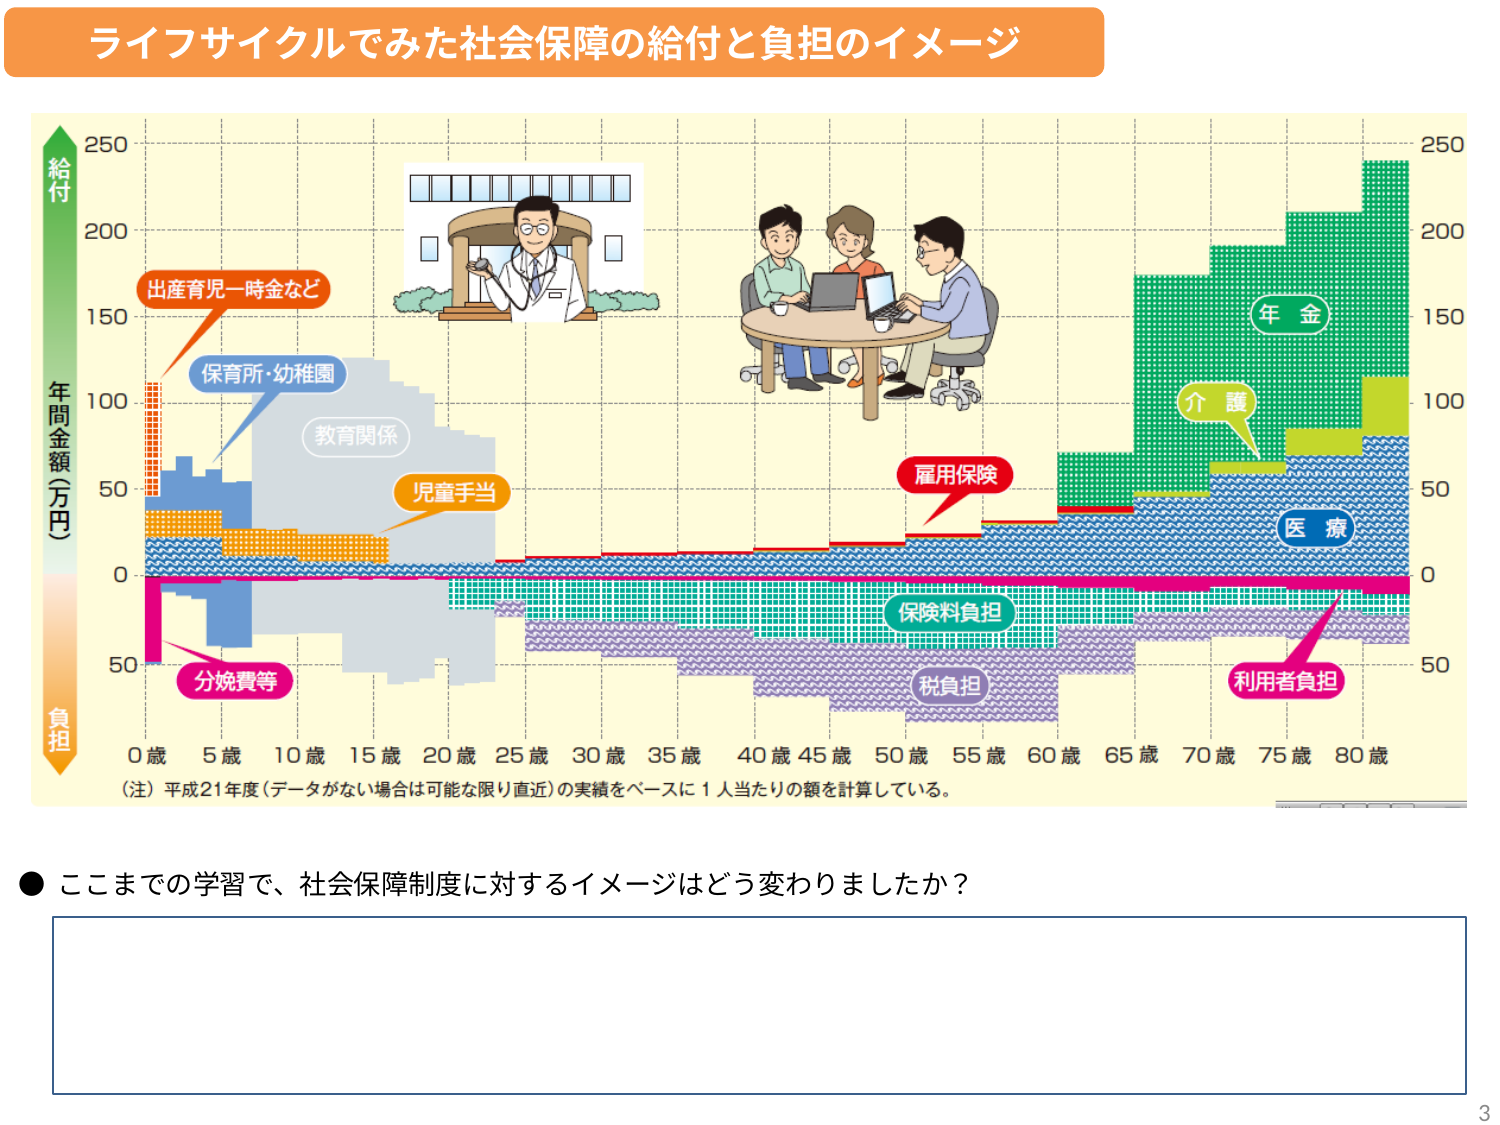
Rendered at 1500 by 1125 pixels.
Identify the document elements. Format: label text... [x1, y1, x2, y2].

slide_number 3 [1340, 1081, 1500, 1125]
text_box ● ここまでの学習で、社会保障制度に対するイメージはどう変わりましたか？ [3, 859, 1489, 940]
text_box [51, 915, 1468, 1096]
text_box ライフサイクルでみた社会保障の給付と負担のイメージ [1, 5, 1107, 80]
picture [31, 113, 1467, 809]
